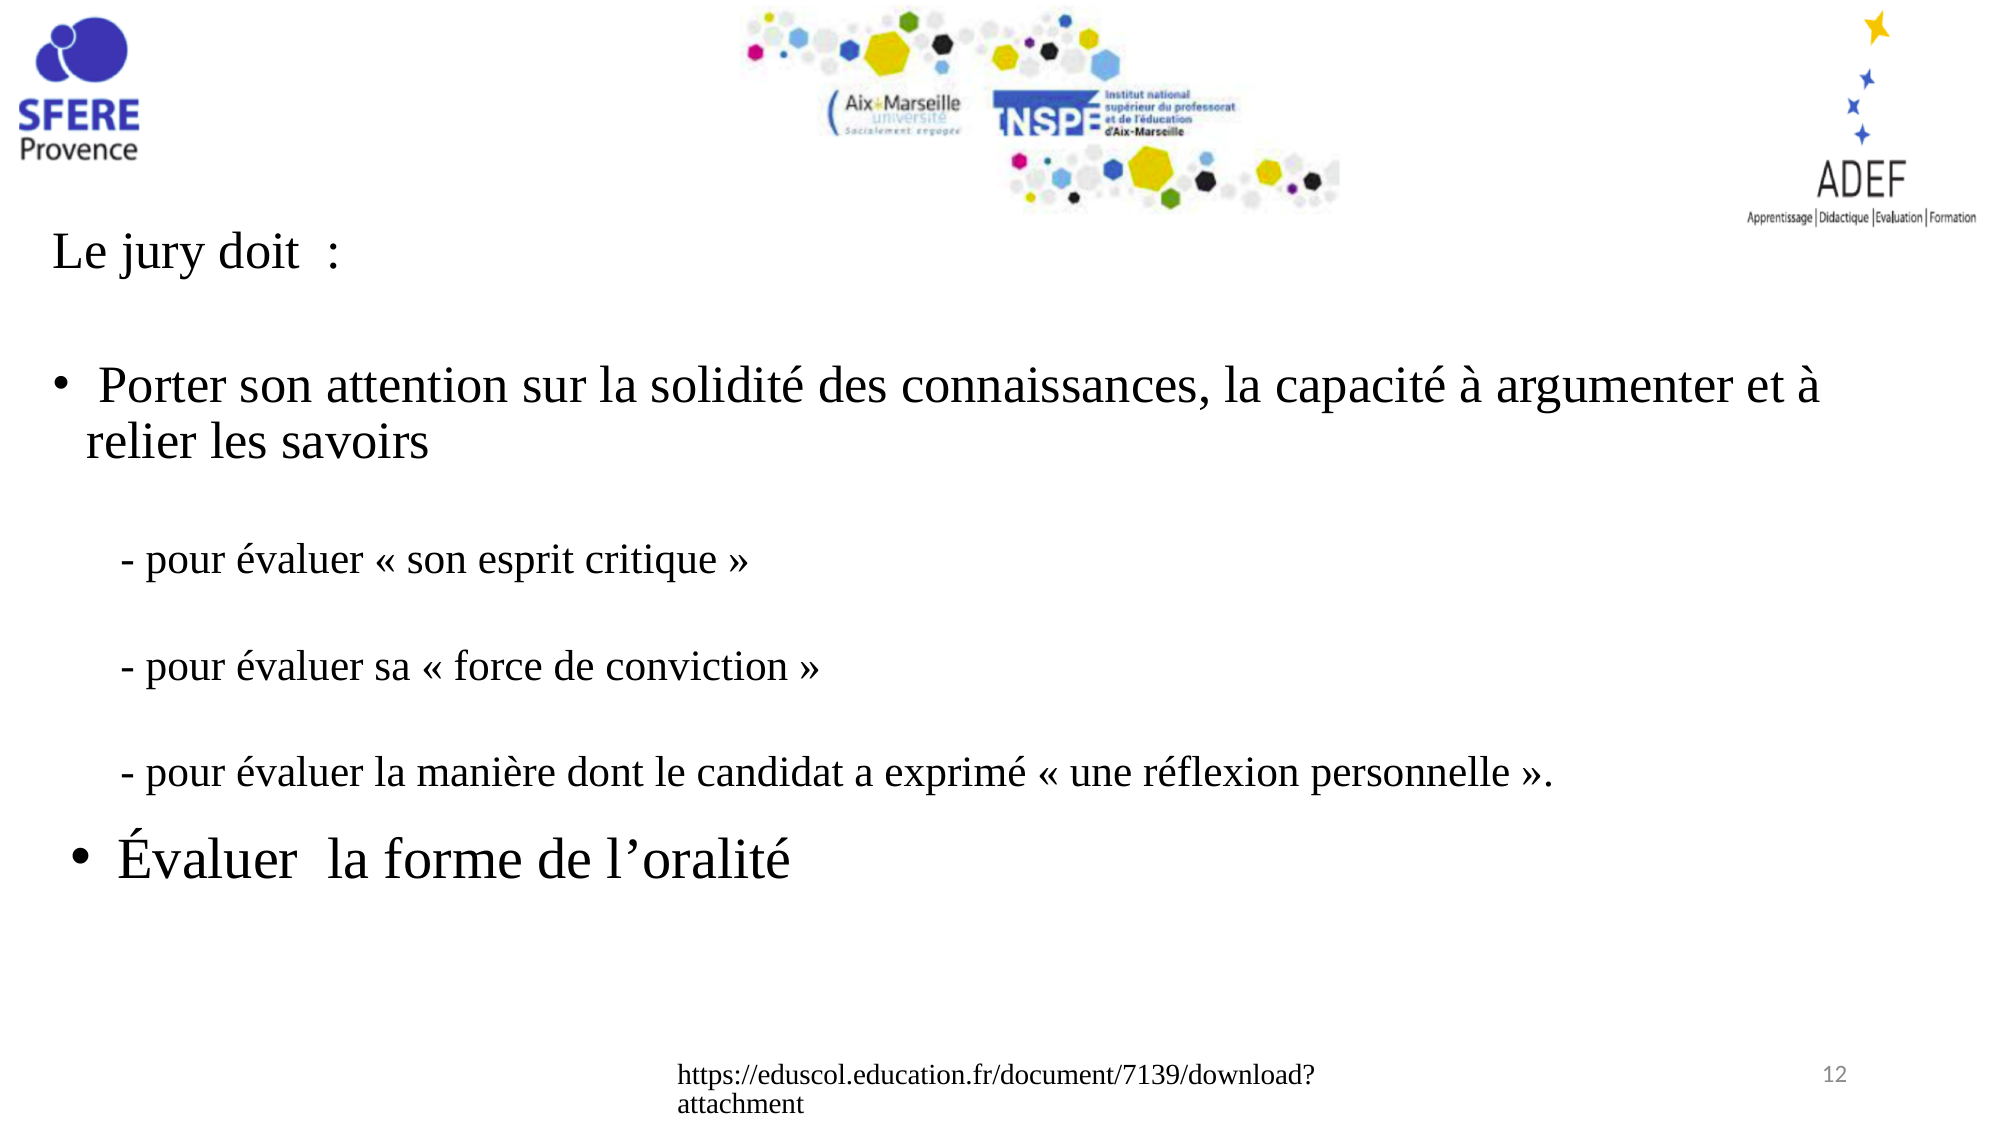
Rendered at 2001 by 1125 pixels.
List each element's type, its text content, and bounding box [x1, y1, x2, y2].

picture [19, 2, 140, 166]
text_box [887, 725, 1964, 931]
picture [727, 0, 1368, 222]
text_box Le jury doit : Porter son attention sur la solidité des connaissances, la capacité à argumenter et à relier les savoirs - pour évaluer « son esprit critique » - pour évaluer sa « force de conviction » - pour évaluer la manière dont le candidat a exprimé « une réflexion personnelle ». [37, 215, 1957, 810]
text_box Évaluer la forme de l’oralité [55, 812, 807, 898]
picture [1735, 0, 1993, 234]
slide_number 12 [1412, 1042, 1863, 1103]
footer https://eduscol.education.fr/document/7139/download?attachment [662, 1042, 1338, 1103]
